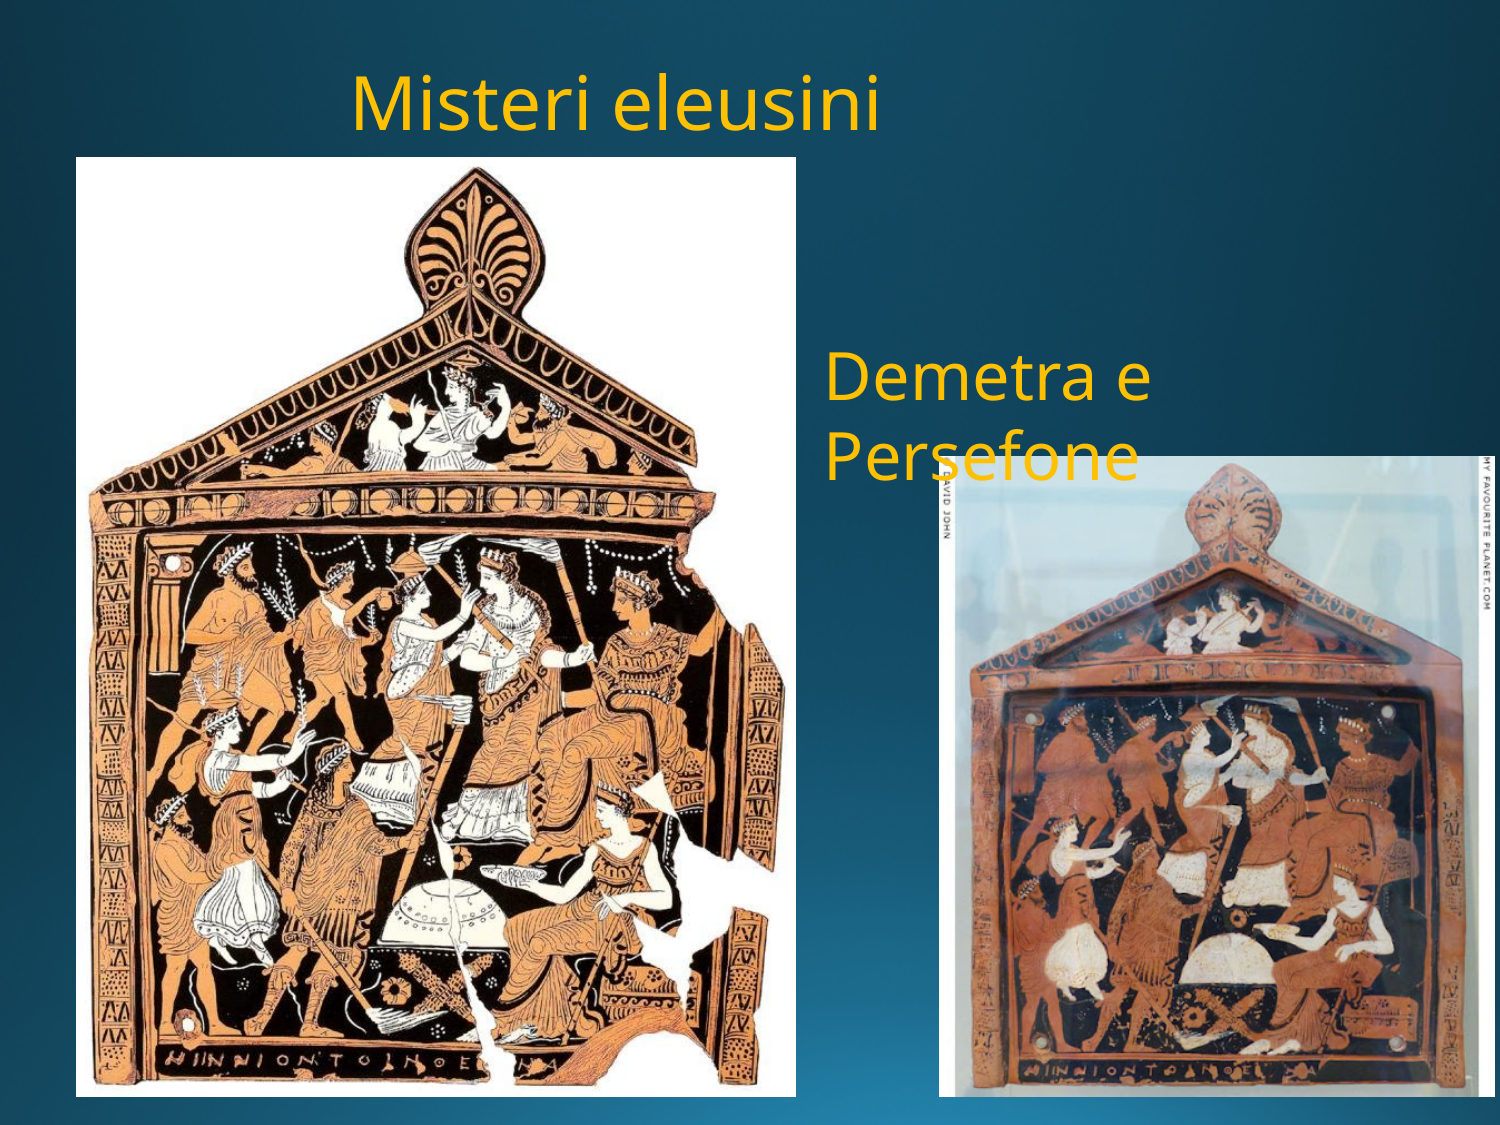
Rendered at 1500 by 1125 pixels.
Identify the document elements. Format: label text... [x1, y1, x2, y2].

text_box Demetra e Persefone [809, 326, 1471, 501]
picture [0, 0, 1500, 1125]
text_box Misteri eleusini [334, 47, 898, 153]
